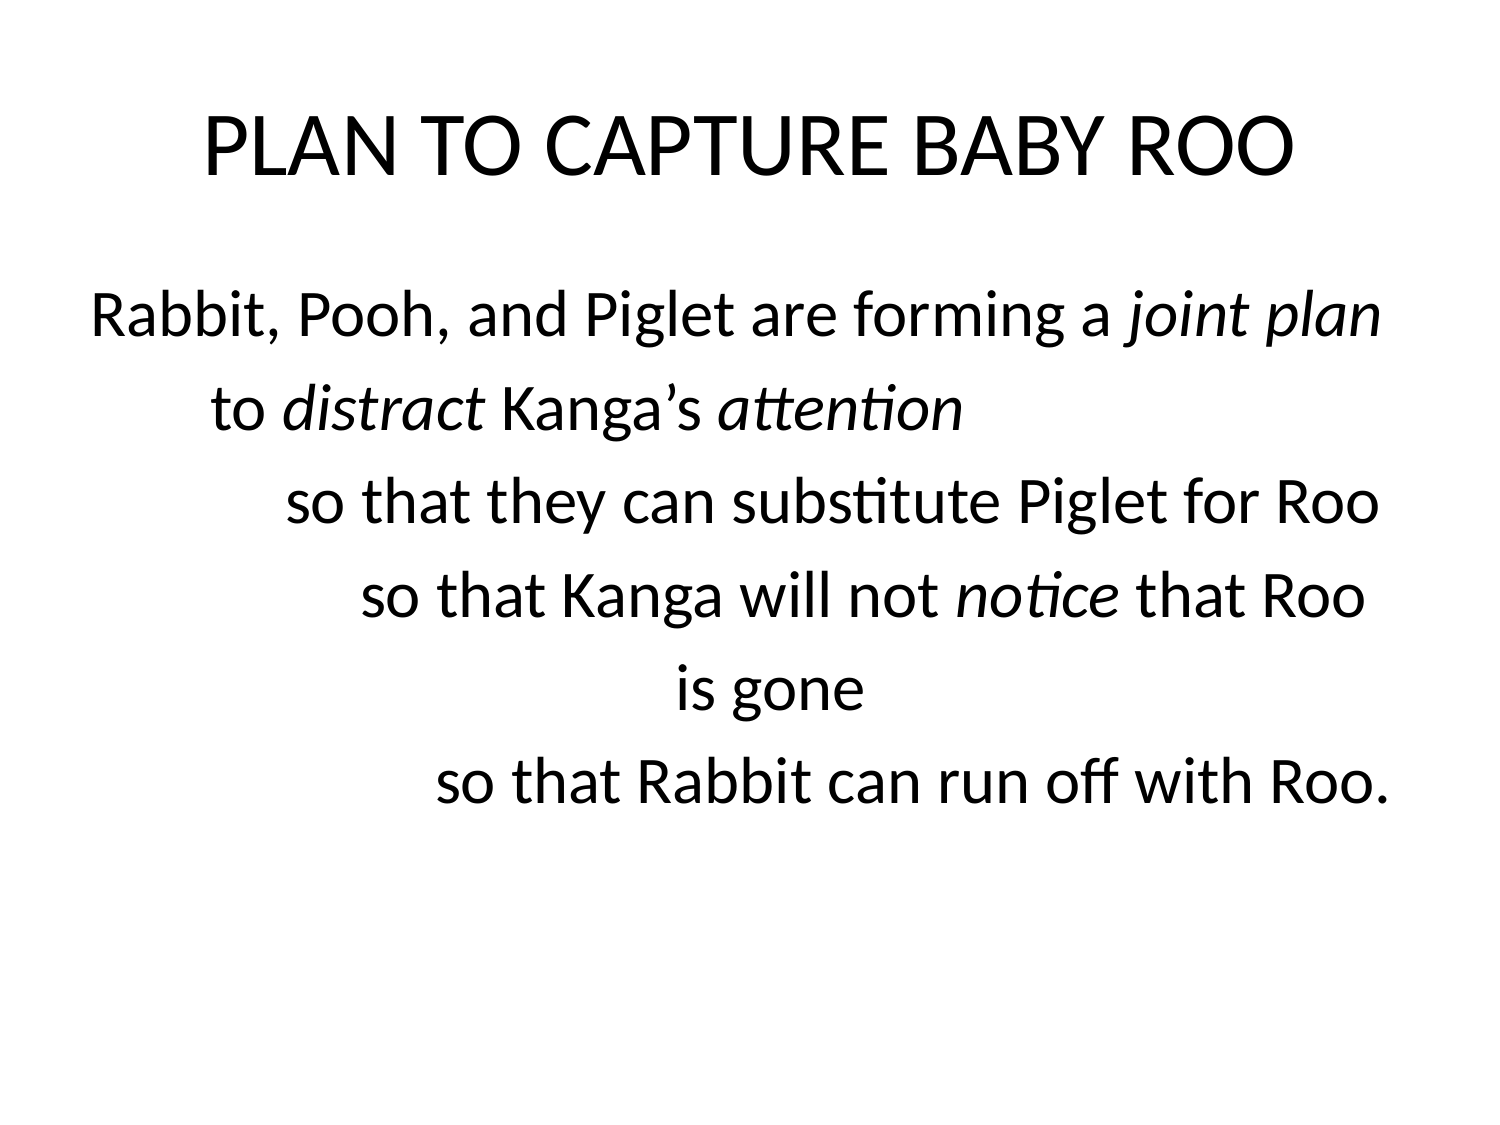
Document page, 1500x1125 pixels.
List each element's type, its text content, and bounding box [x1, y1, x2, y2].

list Rabbit, Pooh, and Piglet are forming a joint plan to distract Kanga’s attention so that they can substitute Piglet for Roo so that Kanga will not notice that Roo is gone so that Rabbit can run off with Roo. [75, 262, 1425, 1005]
title PLAN TO CAPTURE BABY ROO [75, 45, 1425, 233]
